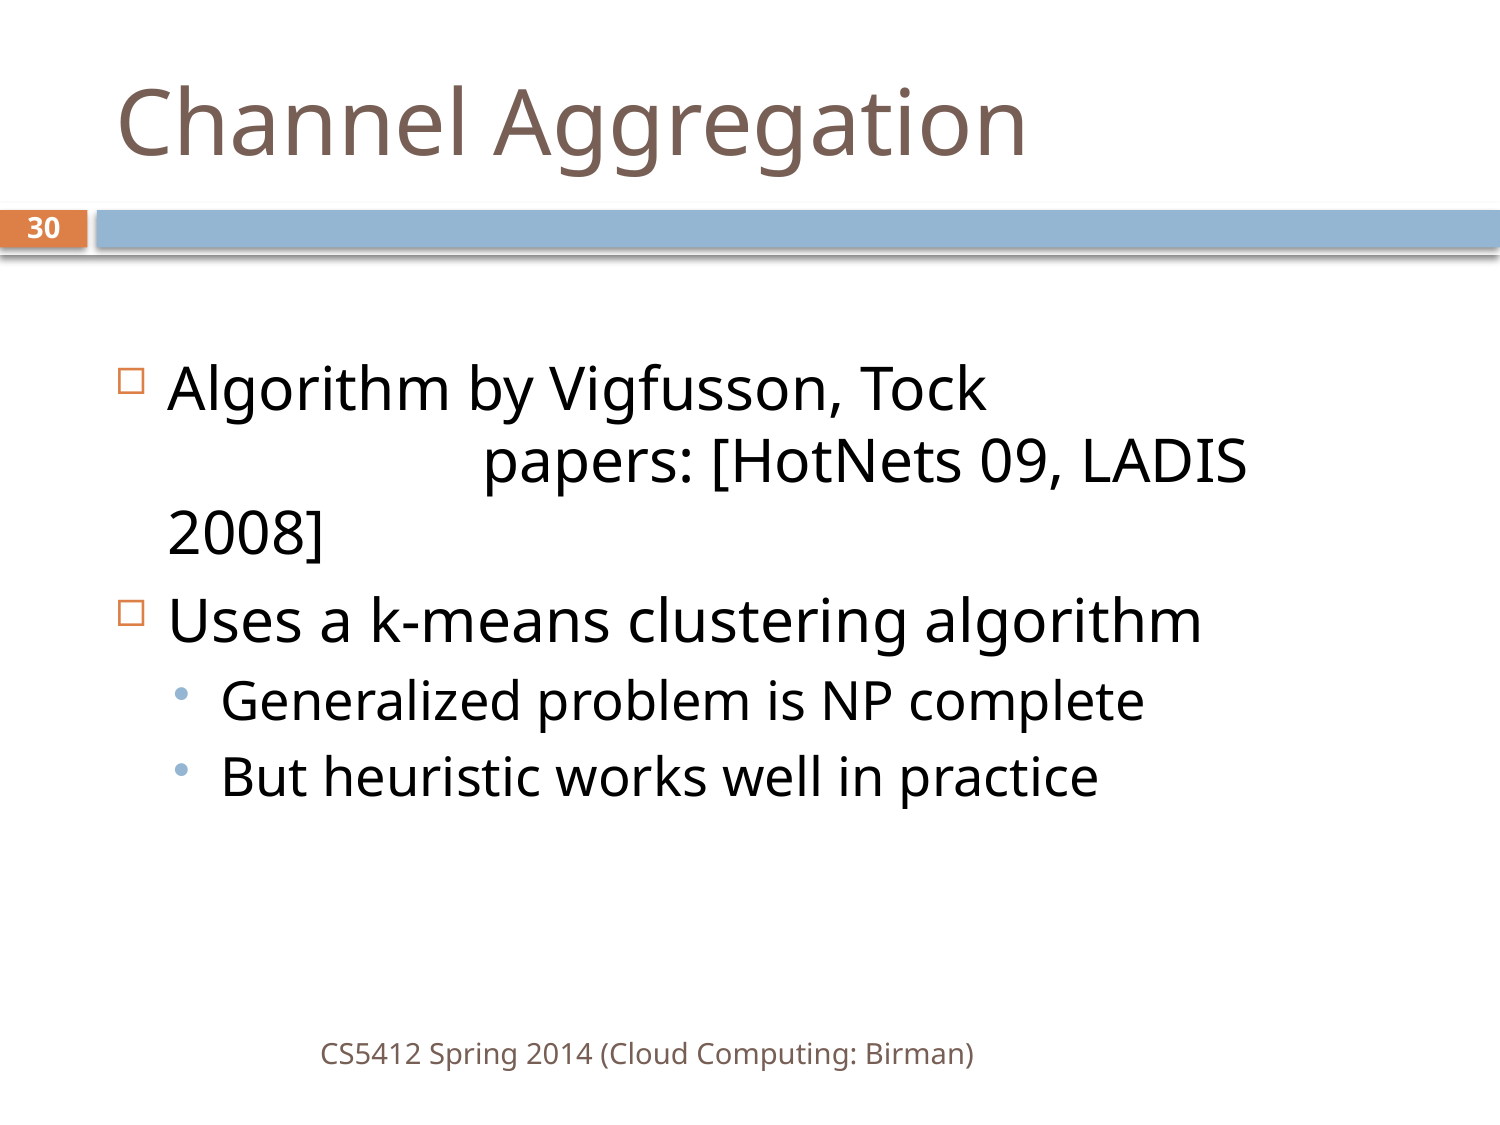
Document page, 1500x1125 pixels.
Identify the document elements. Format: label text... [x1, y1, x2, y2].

list Algorithm by Vigfusson, Tock papers: [HotNets 09, LADIS 2008] Uses a k-means clustering algorithm Generalized problem is NP complete But heuristic works well in practice [100, 262, 1438, 1000]
footer CS5412 Spring 2014 (Cloud Computing: Birman) [99, 1024, 990, 1085]
slide_number 30 [0, 208, 88, 249]
title Channel Aggregation [100, 37, 1438, 200]
